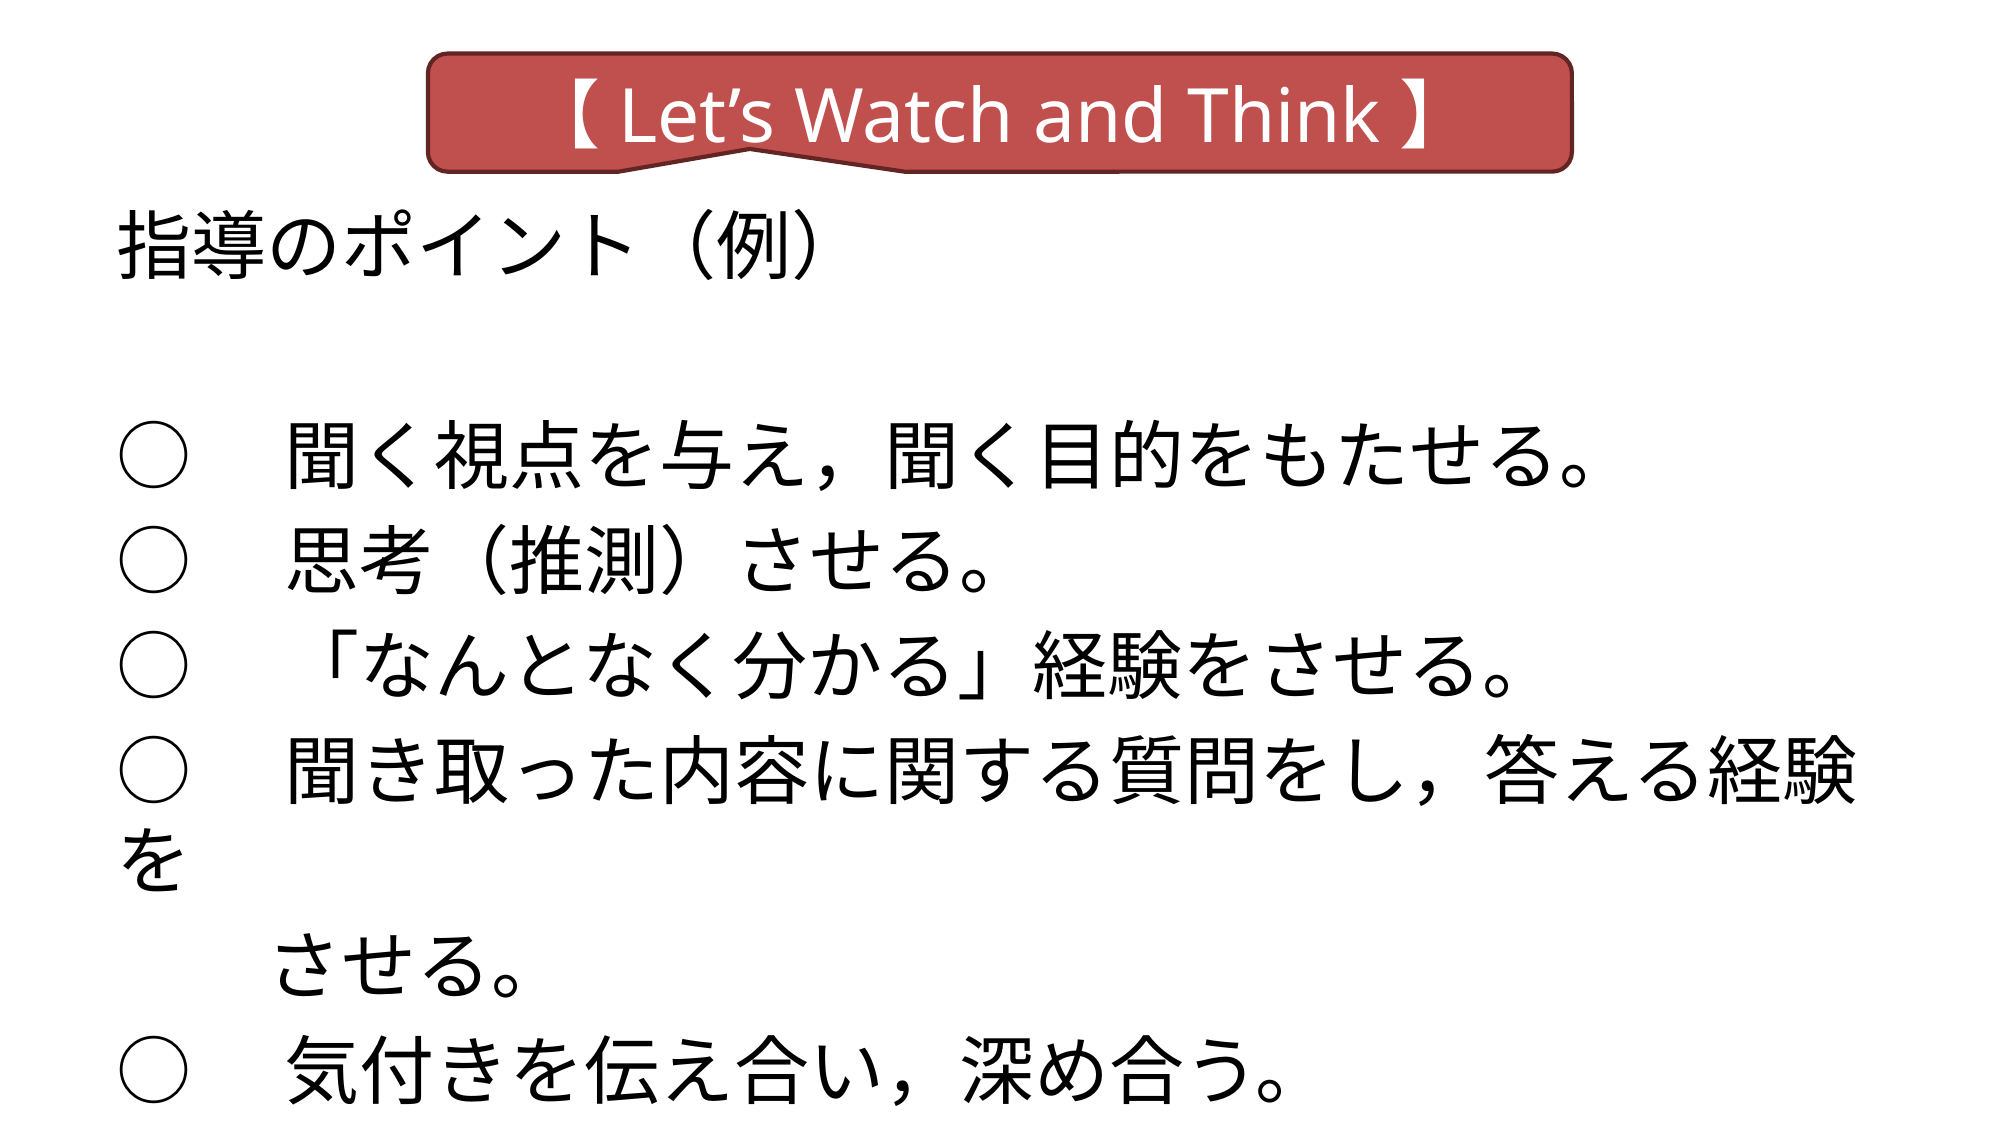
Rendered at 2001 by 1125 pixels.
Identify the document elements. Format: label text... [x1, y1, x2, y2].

text_box 【Let’s Watch and Think】 [425, 51, 1575, 174]
list 指導のポイント（例） ○ 聞く視点を与え，聞く目的をもたせる。 ○ 思考（推測）させる。 ○ 「なんとなく分かる」経験をさせる。 ○ 聞き取った内容に関する質問をし，答える経験を させる。 ○ 気付きを伝え合い，深め合う。 [101, 191, 1902, 1047]
